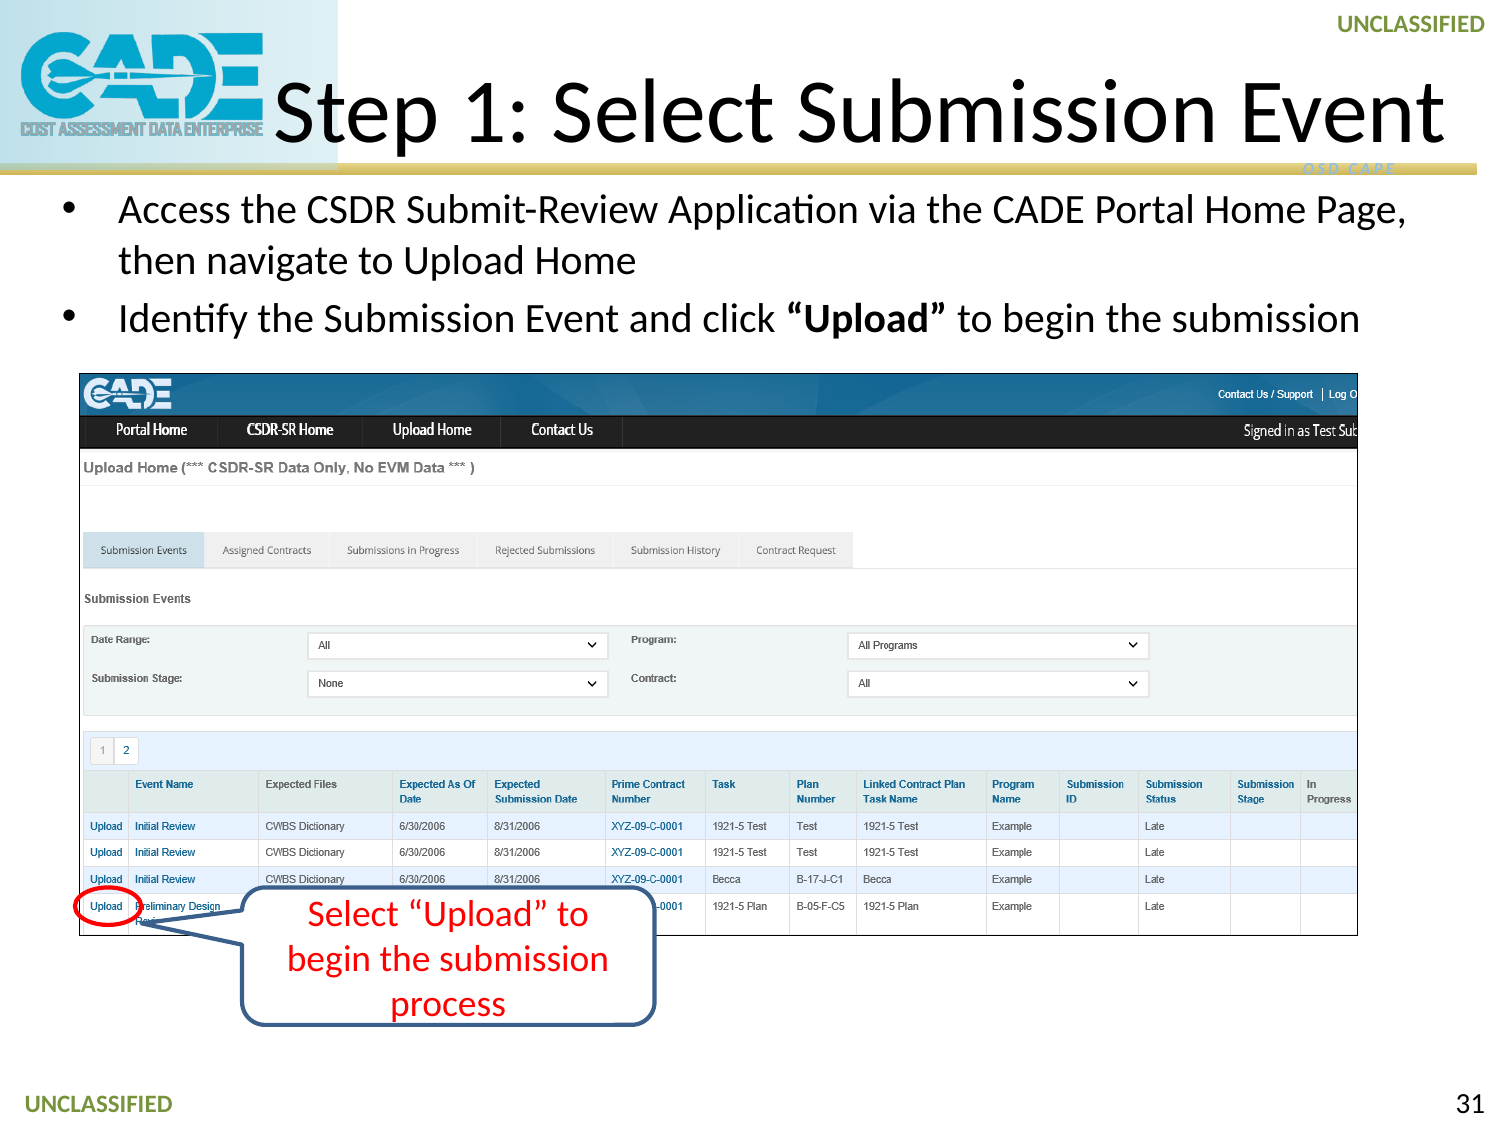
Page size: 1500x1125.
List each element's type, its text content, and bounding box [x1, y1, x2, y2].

slide_number 31 [1374, 1077, 1500, 1125]
title Step 1: Select Submission Event [246, 49, 1476, 163]
text_box Access the CSDR Submit-Review Application via the CADE Portal Home Page, then navigate to Upload Home Identify the Submission Event and click “Upload” to begin the submission [47, 174, 1473, 399]
picture [79, 373, 1358, 936]
picture [11, 24, 272, 147]
text_box Select “Upload” to begin the submission process [233, 945, 657, 1027]
